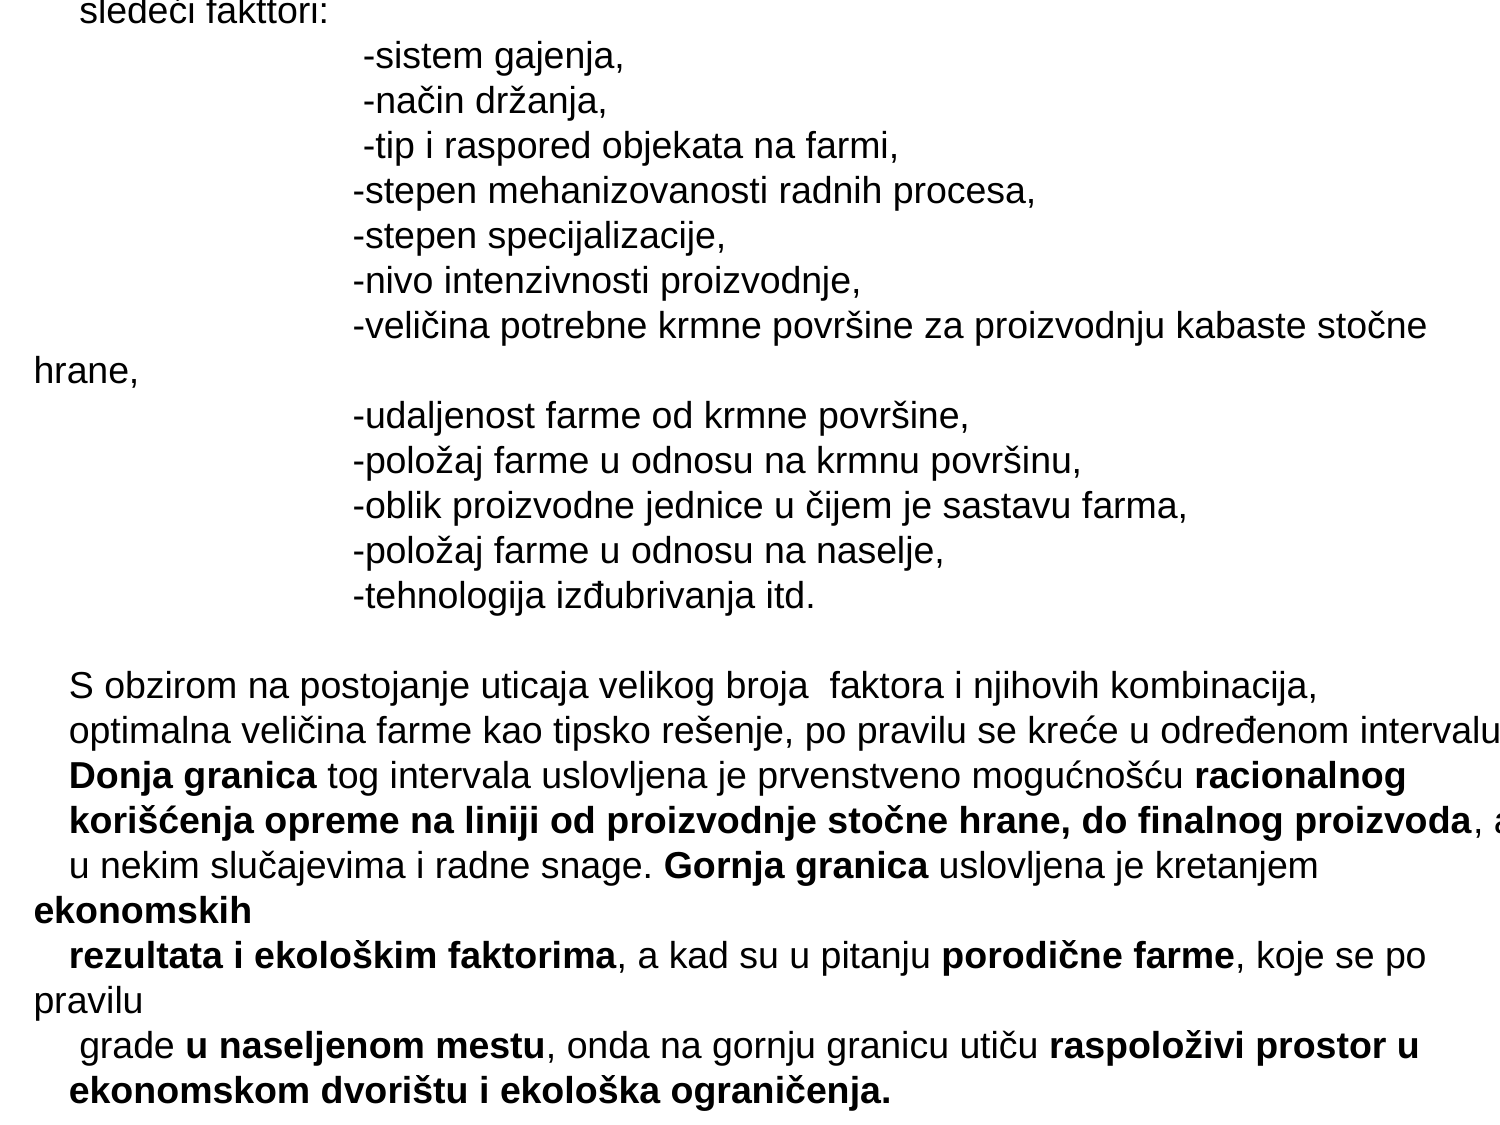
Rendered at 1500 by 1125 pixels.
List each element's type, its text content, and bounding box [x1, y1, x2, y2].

text_box Pri određivanju optimalne veličine farme, treba imati na umu da na nju deluju naročito sledeći fakttori: -sistem gajenja, -način držanja, -tip i raspored objekata na farmi, -stepen mehanizovanosti radnih procesa, -stepen specijalizacije, -nivo intenzivnosti proizvodnje, -veličina potrebne krmne površine za proizvodnju kabaste stočne hrane, -udaljenost farme od krmne površine, -položaj farme u odnosu na krmnu površinu, -oblik proizvodne jednice u čijem je sastavu farma, -položaj farme u odnosu na naselje, -tehnologija izđubrivanja itd. S obzirom na postojanje uticaja velikog broja faktora i njihovih kombinacija, optimalna veličina farme kao tipsko rešenje, po pravilu se kreće u određenom intervalu. Donja granica tog intervala uslovljena je prvenstveno mogućnošću racionalnog korišćenja opreme na liniji od proizvodnje stočne hrane, do finalnog proizvoda, a u nekim slučajevima i radne snage. Gornja granica uslovljena je kretanjem ekonomskih rezultata i ekološkim faktorima, a kad su u pitanju porodične farme, koje se po pravilu grade u naseljenom mestu, onda na gornju granicu utiču raspoloživi prostor u ekonomskom dvorištu i ekološka ograničenja. [18, 0, 1500, 1051]
